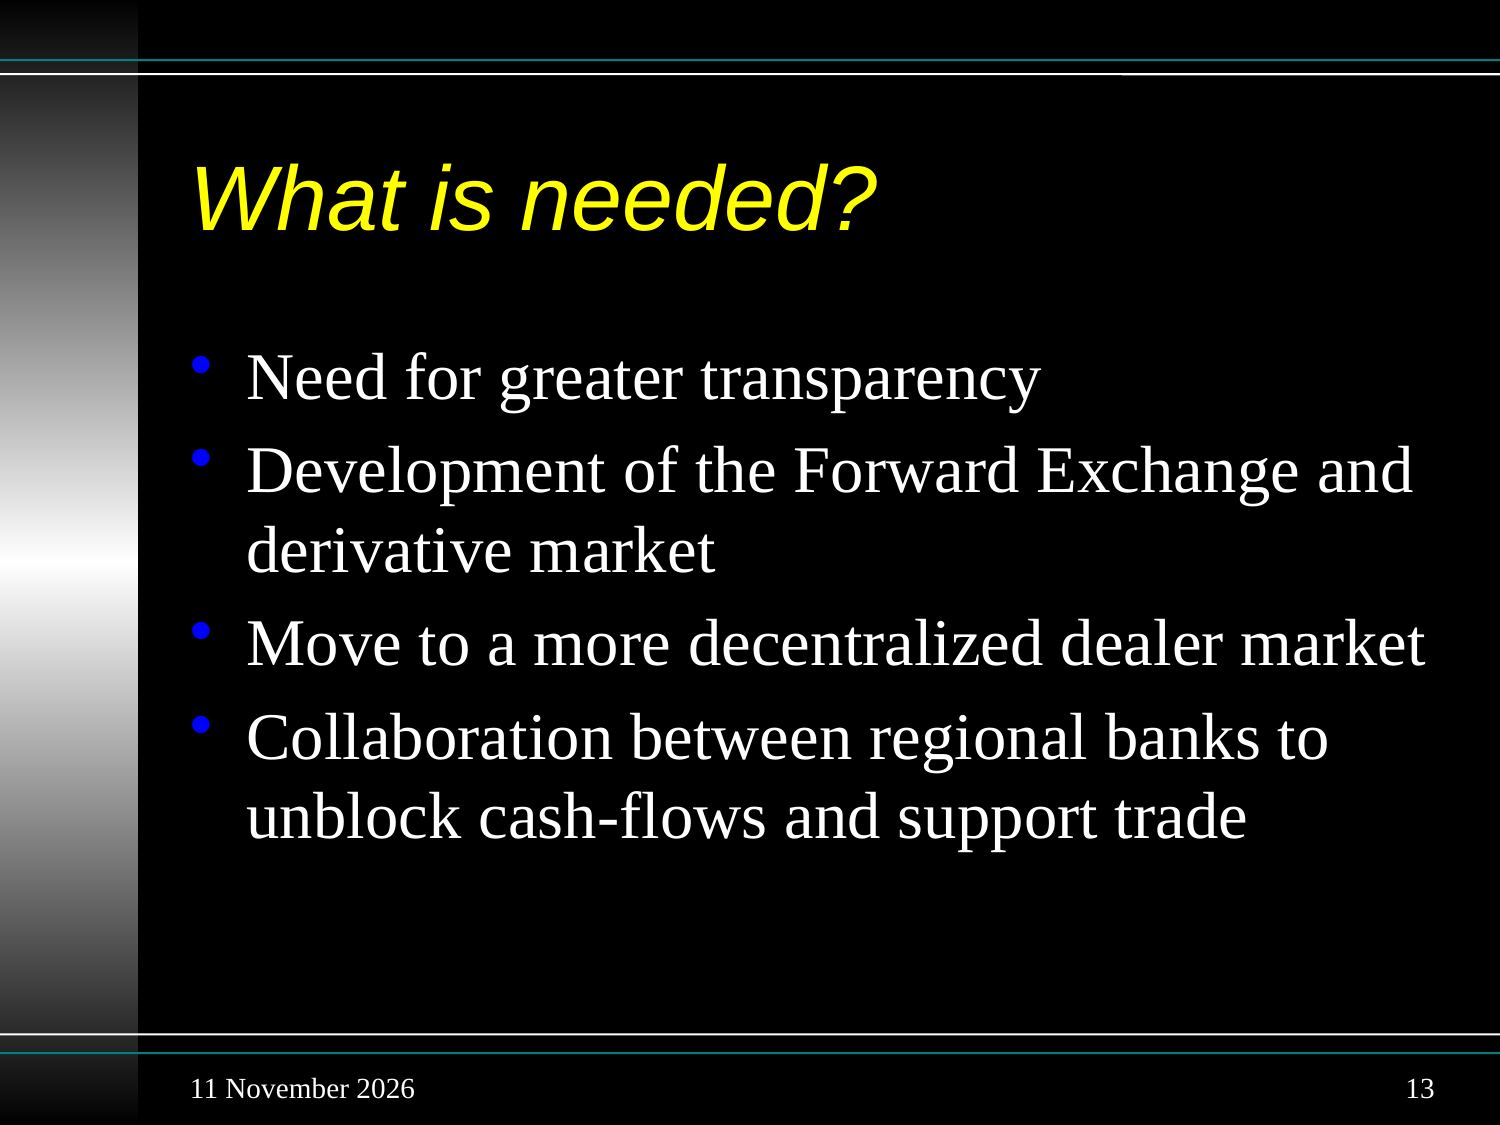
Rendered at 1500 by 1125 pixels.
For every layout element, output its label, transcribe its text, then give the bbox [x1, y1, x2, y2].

title What is needed? [174, 99, 1451, 288]
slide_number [174, 1049, 488, 1125]
list Need for greater transparency Development of the Forward Exchange and derivative market Move to a more decentralized dealer market Collaboration between regional banks to unblock cash-flows and support trade [174, 324, 1451, 1001]
slide_number 13 [1137, 1049, 1451, 1125]
